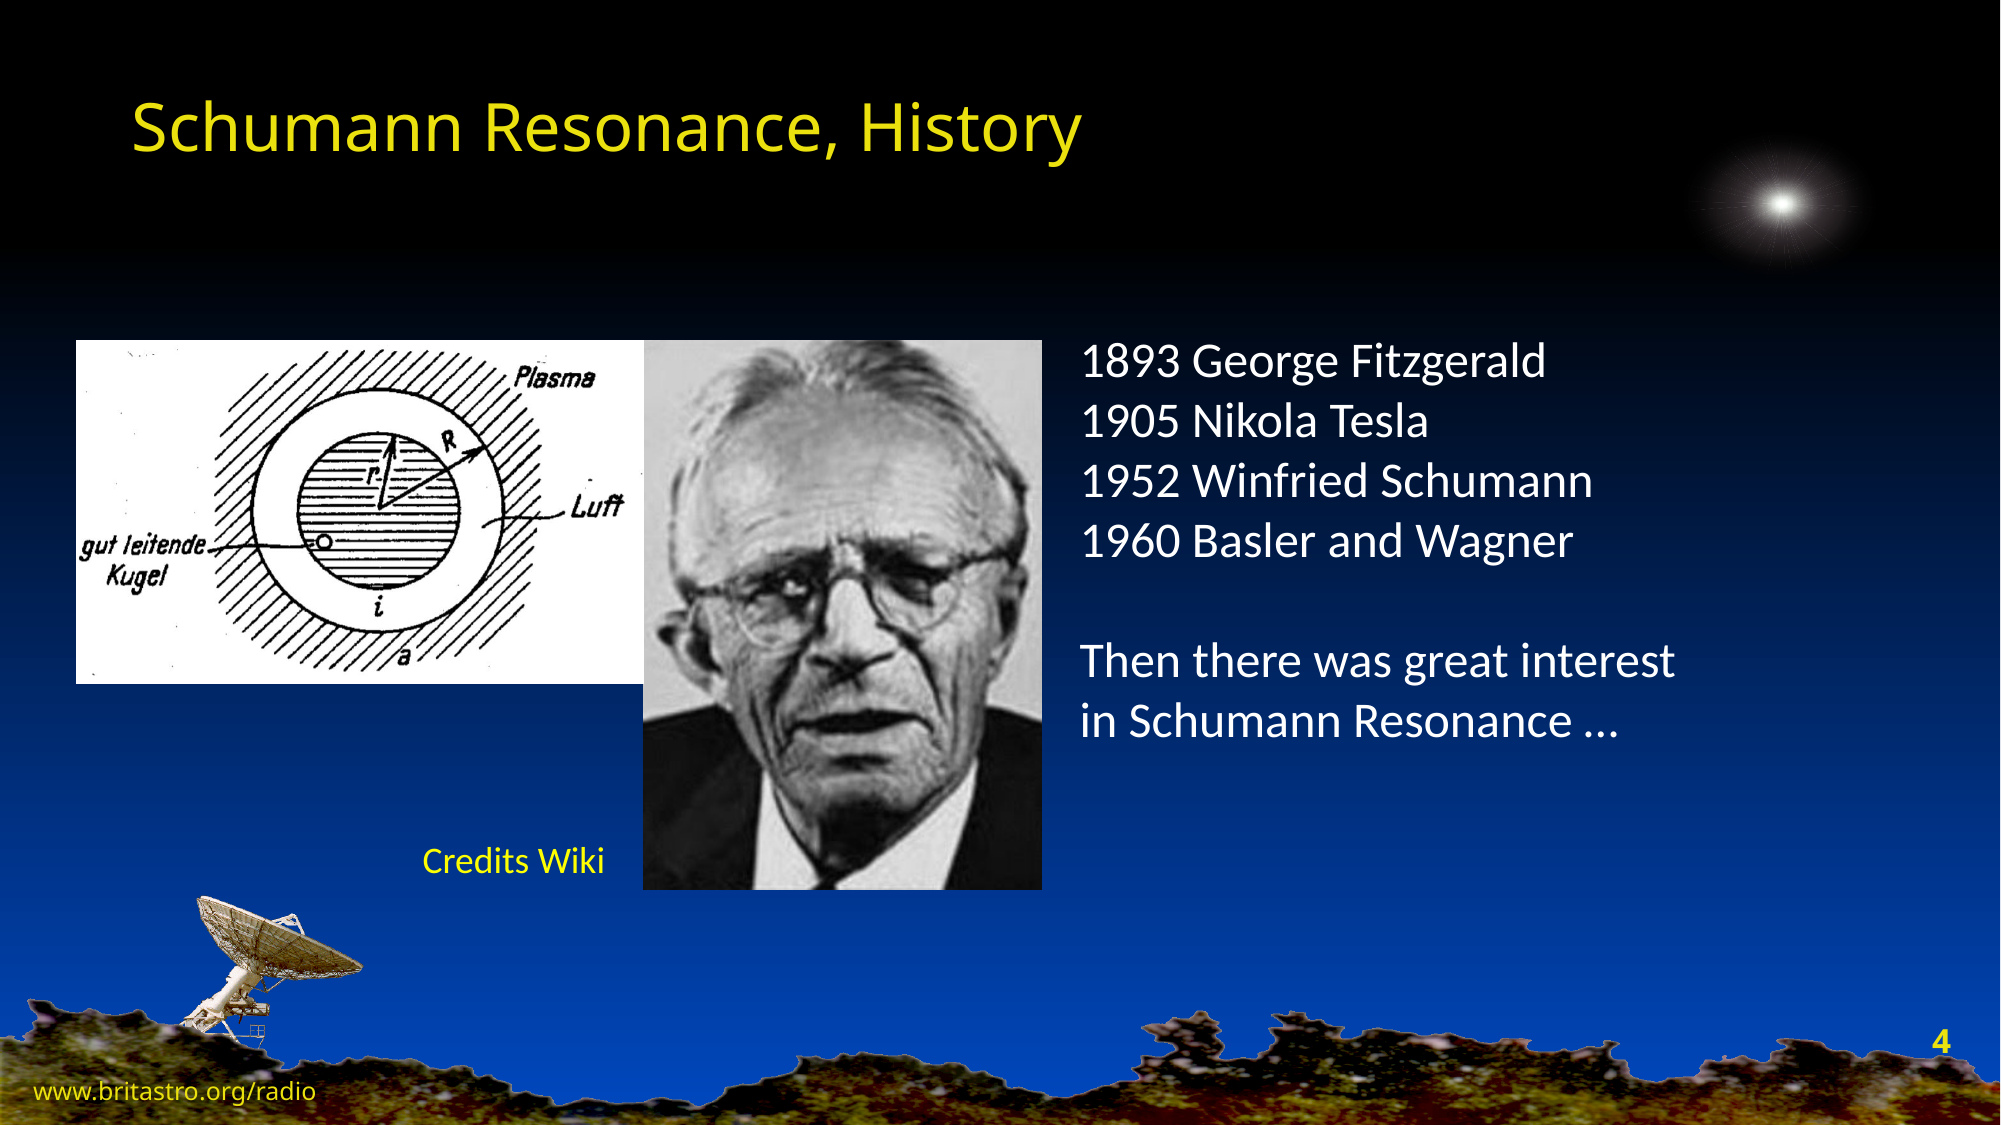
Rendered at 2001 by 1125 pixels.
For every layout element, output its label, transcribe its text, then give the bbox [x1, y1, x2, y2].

text_box Credits Wiki [408, 828, 643, 889]
picture [0, 0, 2001, 1125]
slide_number 4 [1549, 1012, 1966, 1087]
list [643, 340, 1042, 890]
text_box 1893 George Fitzgerald 1905 Nikola Tesla 1952 Winfried Schumann 1960 Basler and Wagner Then there was great interest in Schumann Resonance … [1064, 320, 1863, 800]
title Schumann Resonance, History [116, 62, 1966, 187]
